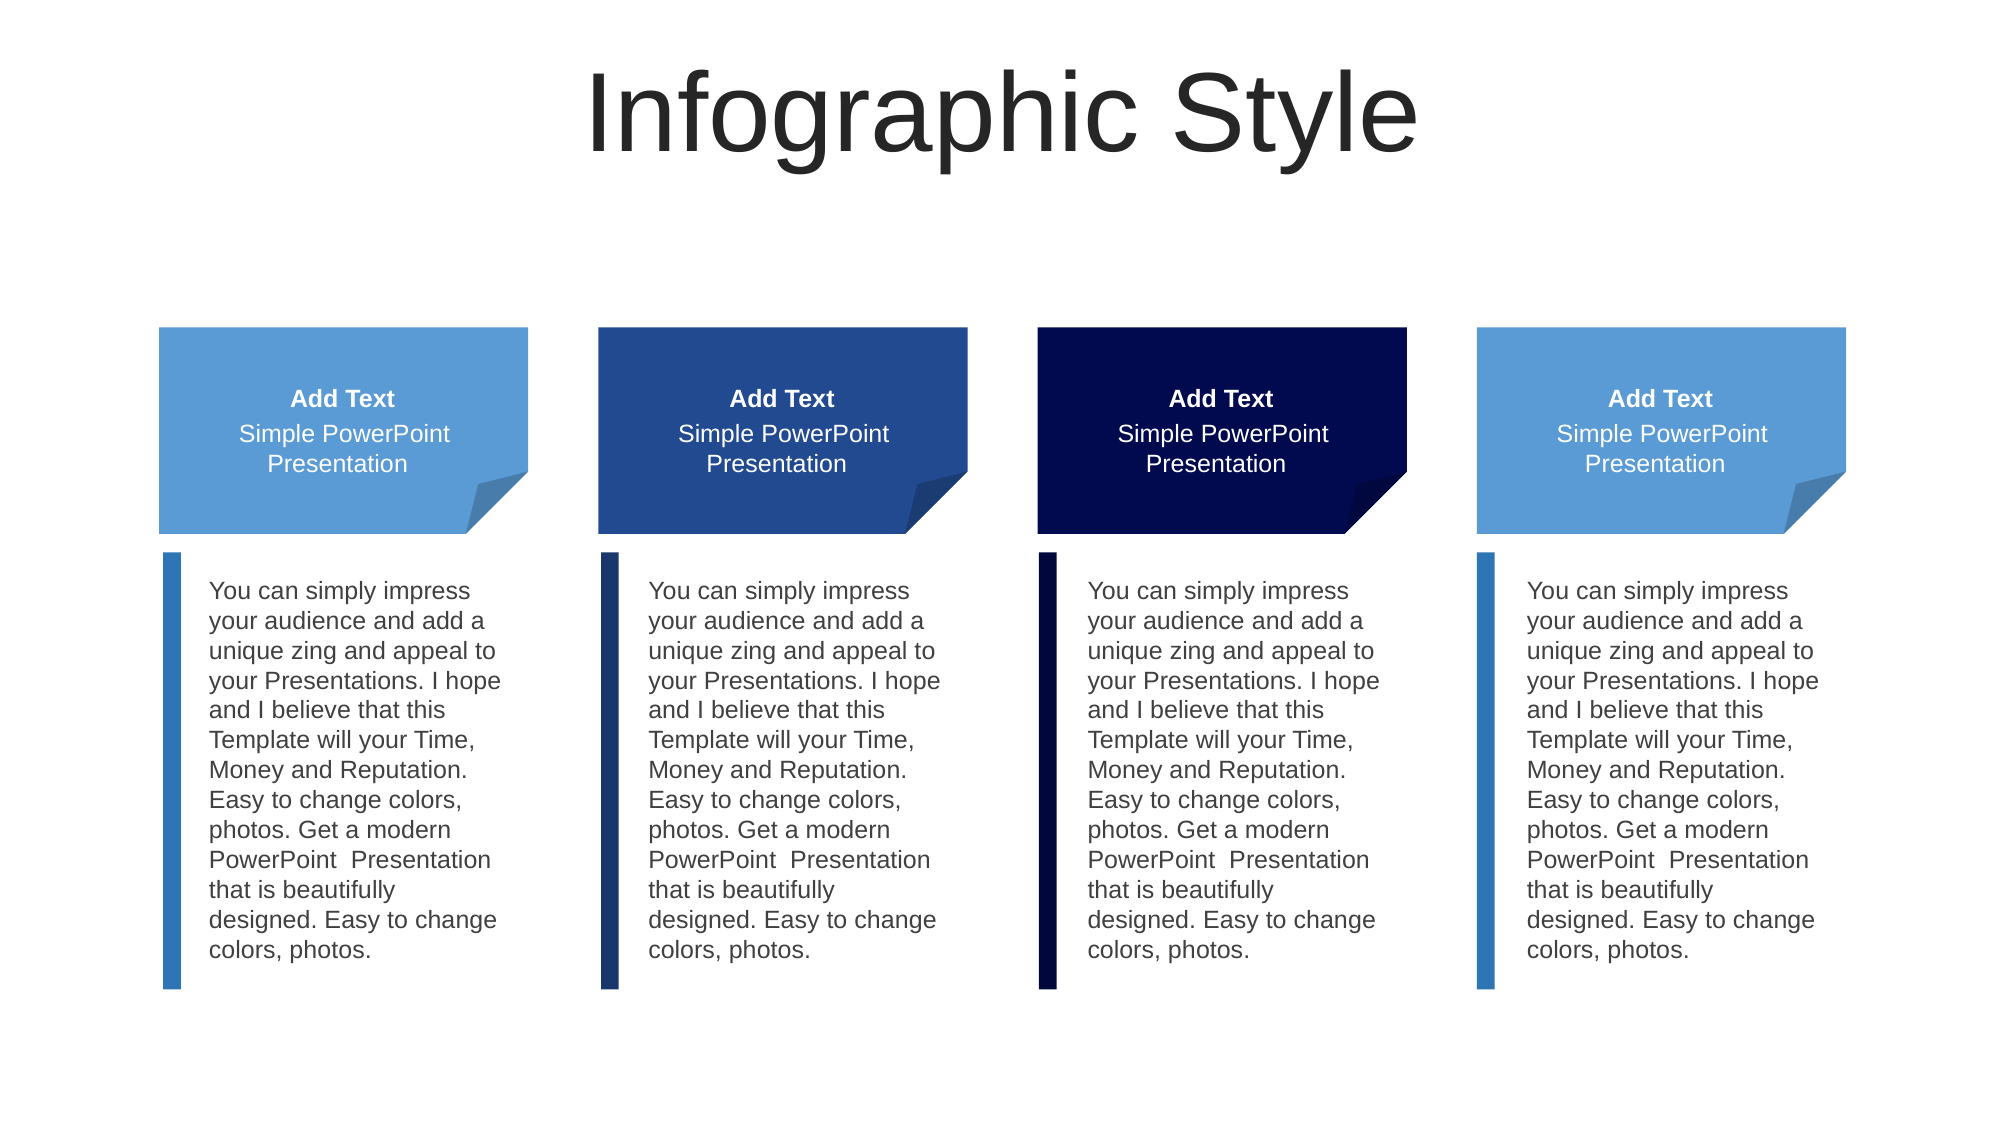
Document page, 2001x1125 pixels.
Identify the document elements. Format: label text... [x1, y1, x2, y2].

text_box [1476, 551, 1496, 990]
text_box [597, 326, 971, 536]
text_box [600, 551, 620, 990]
text_box You can simply impress your audience and add a unique zing and appeal to your Presentations. I hope and I believe that this Template will your Time, Money and Reputation. Easy to change colors, photos. Get a modern PowerPoint Presentation that is beautifully designed. Easy to change colors, photos. [1072, 566, 1402, 971]
text_box [1475, 326, 1850, 536]
text_box [158, 326, 532, 536]
text_box You can simply impress your audience and add a unique zing and appeal to your Presentations. I hope and I believe that this Template will your Time, Money and Reputation. Easy to change colors, photos. Get a modern PowerPoint Presentation that is beautifully designed. Easy to change colors, photos. [633, 566, 962, 971]
text_box You can simply impress your audience and add a unique zing and appeal to your Presentations. I hope and I believe that this Template will your Time, Money and Reputation. Easy to change colors, photos. Get a modern PowerPoint Presentation that is beautifully designed. Easy to change colors, photos. [194, 566, 523, 971]
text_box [1507, 374, 1815, 487]
text_box [162, 551, 182, 990]
text_box You can simply impress your audience and add a unique zing and appeal to your Presentations. I hope and I believe that this Template will your Time, Money and Reputation. Easy to change colors, photos. Get a modern PowerPoint Presentation that is beautifully designed. Easy to change colors, photos. [1512, 566, 1841, 971]
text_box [190, 374, 498, 487]
text_box [1036, 326, 1411, 536]
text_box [1068, 374, 1376, 487]
list Infographic Style [53, 55, 1952, 175]
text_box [629, 374, 937, 487]
text_box [1038, 551, 1058, 990]
